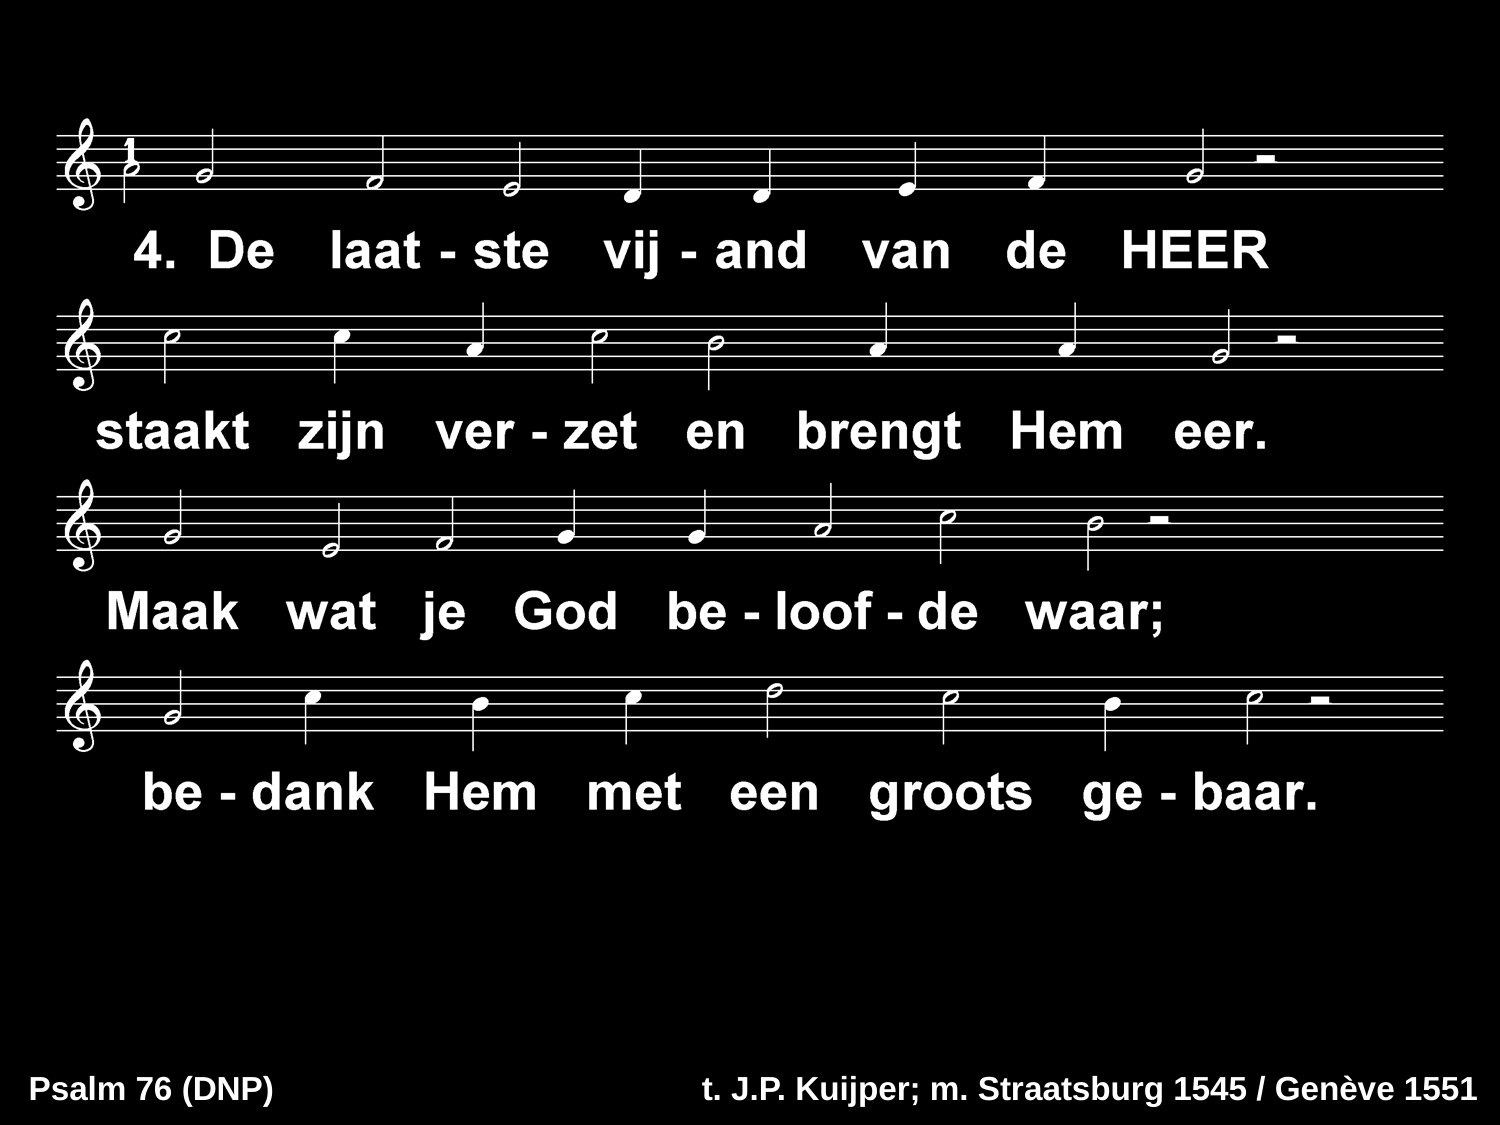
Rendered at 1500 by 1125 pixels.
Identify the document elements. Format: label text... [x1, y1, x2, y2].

picture [41, 103, 1458, 836]
text_box Psalm 76 (DNP) t. J.P. Kuijper; m. Straatsburg 1545 / Genève 1551 [13, 1059, 1495, 1115]
